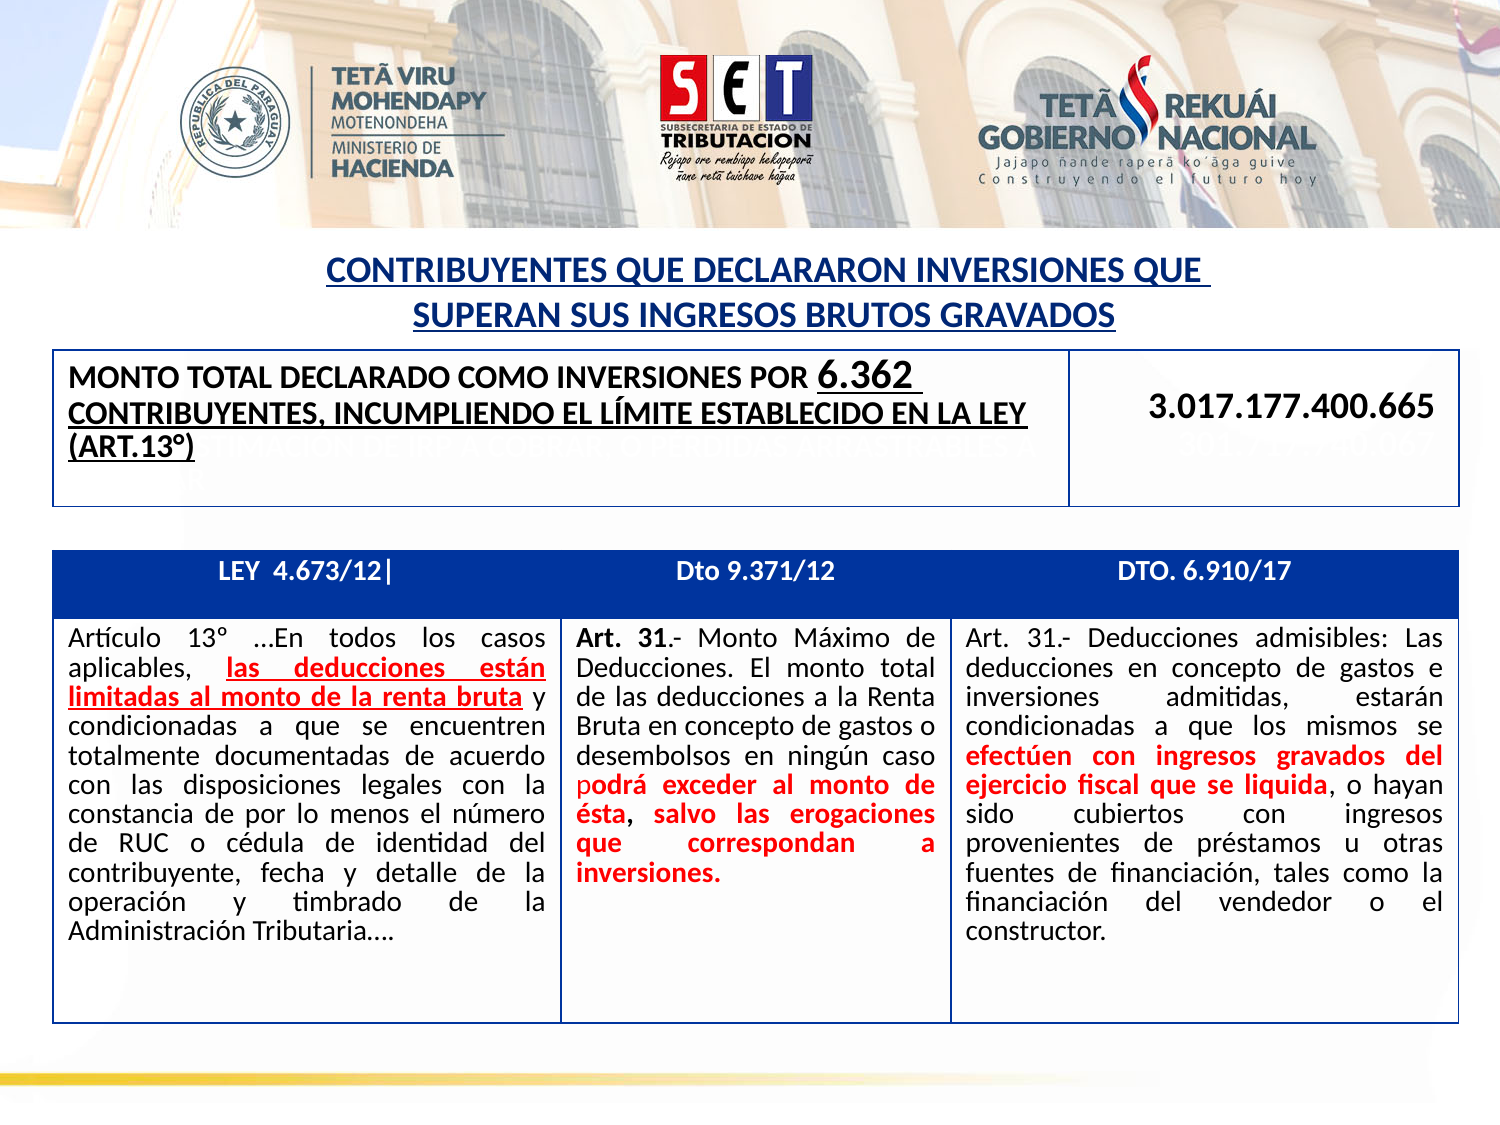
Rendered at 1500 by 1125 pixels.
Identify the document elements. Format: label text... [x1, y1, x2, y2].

picture [0, 306, 1500, 1125]
table_header Dto 9.371/12 [562, 552, 950, 617]
table_header DTO. 6.910/17 [952, 552, 1458, 617]
picture [0, 0, 1500, 223]
table_cell Art. 31.- Monto Máximo de Deducciones. El monto total de las deducciones a la Renta Bruta en concepto de gastos o desembolsos en ningún caso podrá exceder al monto de ésta, salvo las erogaciones que correspondan a inversiones. [562, 619, 950, 1022]
table_header MONTO TOTAL DECLARADO COMO INVERSIONES POR 6.362 CONTRIBUYENTES, INCUMPLIENDO EL LÍMITE ESTABLECIDO EN LA LEY (ART.13°)STIMACIÓN DE IRP A COBRAR, O PÉRDIDAS ARRASTRABLES A ELIMINAR [54, 351, 1068, 506]
table_header 3.017.177.400.665 301.717.740.067 [1070, 351, 1458, 506]
table_header LEY 4.673/12| [54, 552, 560, 617]
table_cell Artículo 13º …En todos los casos aplicables, las deducciones están limitadas al monto de la renta bruta y condicionadas a que se encuentren totalmente documentadas de acuerdo con las disposiciones legales con la constancia de por lo menos el número de RUC o cédula de identidad del contribuyente, fecha y detalle de la operación y timbrado de la Administración Tributaria…. [54, 619, 560, 1022]
table_cell Art. 31.- Deducciones admisibles: Las deducciones en concepto de gastos e inversiones admitidas, estarán condicionadas a que los mismos se efectúen con ingresos gravados del ejercicio fiscal que se liquida, o hayan sido cubiertos con ingresos provenientes de préstamos u otras fuentes de financiación, tales como la financiación del vendedor o el constructor. [952, 619, 1458, 1022]
text_box CONTRIBUYENTES QUE DECLARARON INVERSIONES QUE SUPERAN SUS INGRESOS BRUTOS GRAVADOS [0, 223, 1500, 306]
